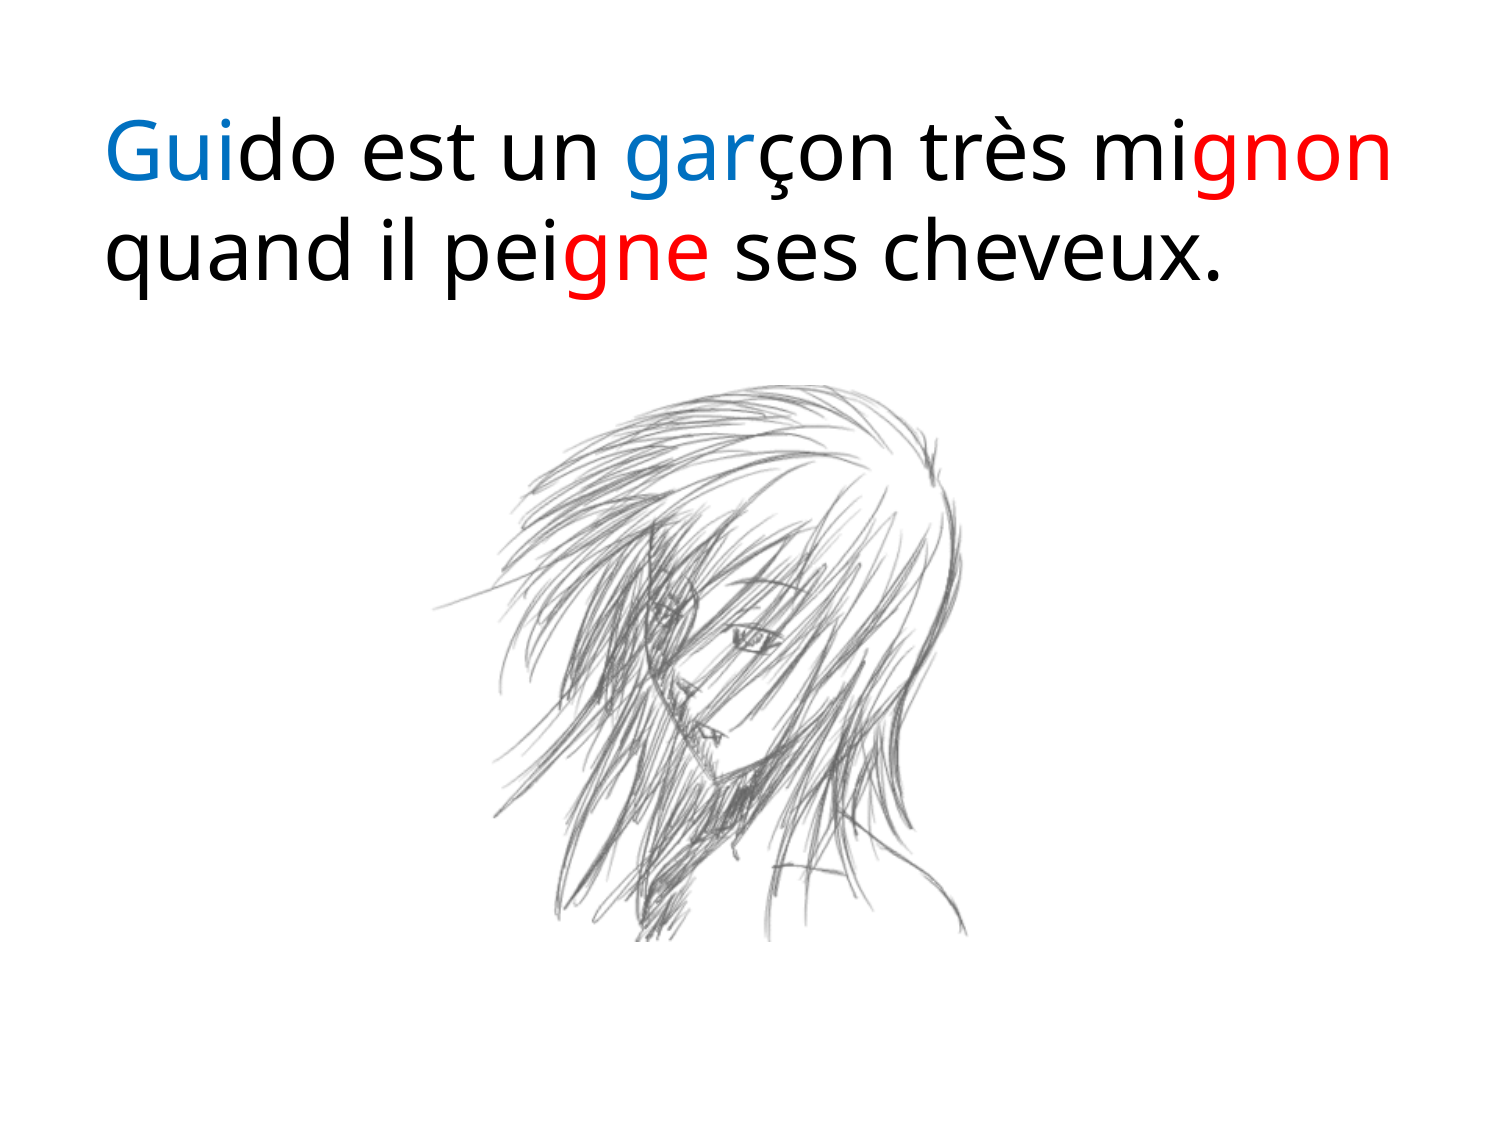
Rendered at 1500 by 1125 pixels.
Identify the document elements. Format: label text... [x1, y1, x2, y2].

text_box Guido est un garçon très mignon quand il peigne ses cheveux. [88, 89, 1424, 305]
picture [289, 385, 1181, 942]
